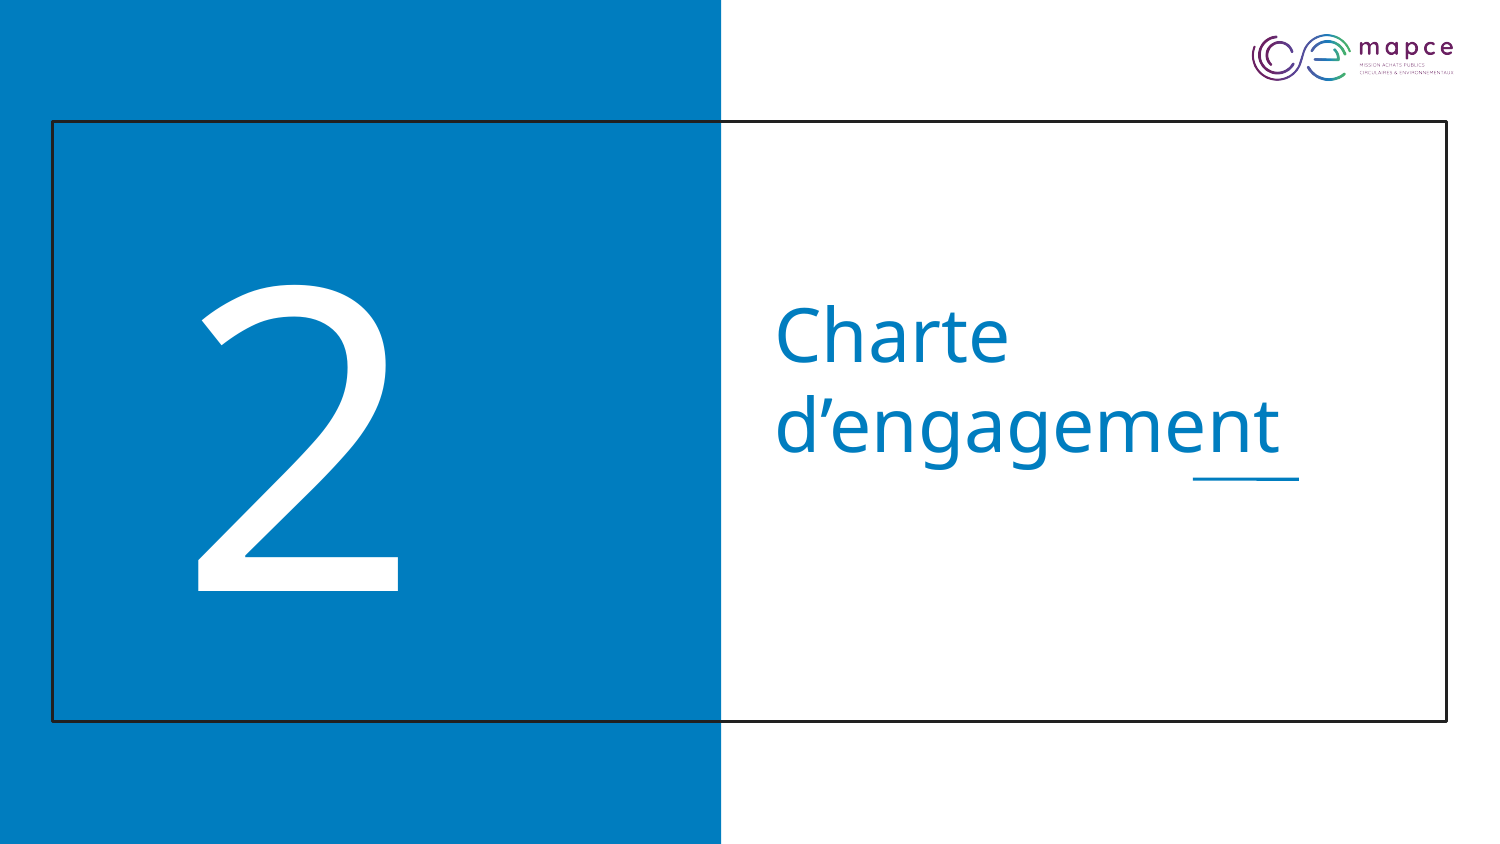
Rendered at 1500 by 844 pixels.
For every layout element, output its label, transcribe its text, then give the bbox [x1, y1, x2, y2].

picture [220, 285, 362, 309]
picture [1233, 0, 1472, 177]
title 2 [163, 309, 666, 536]
title Charte d’engagement [759, 370, 1353, 474]
picture [199, 536, 397, 590]
